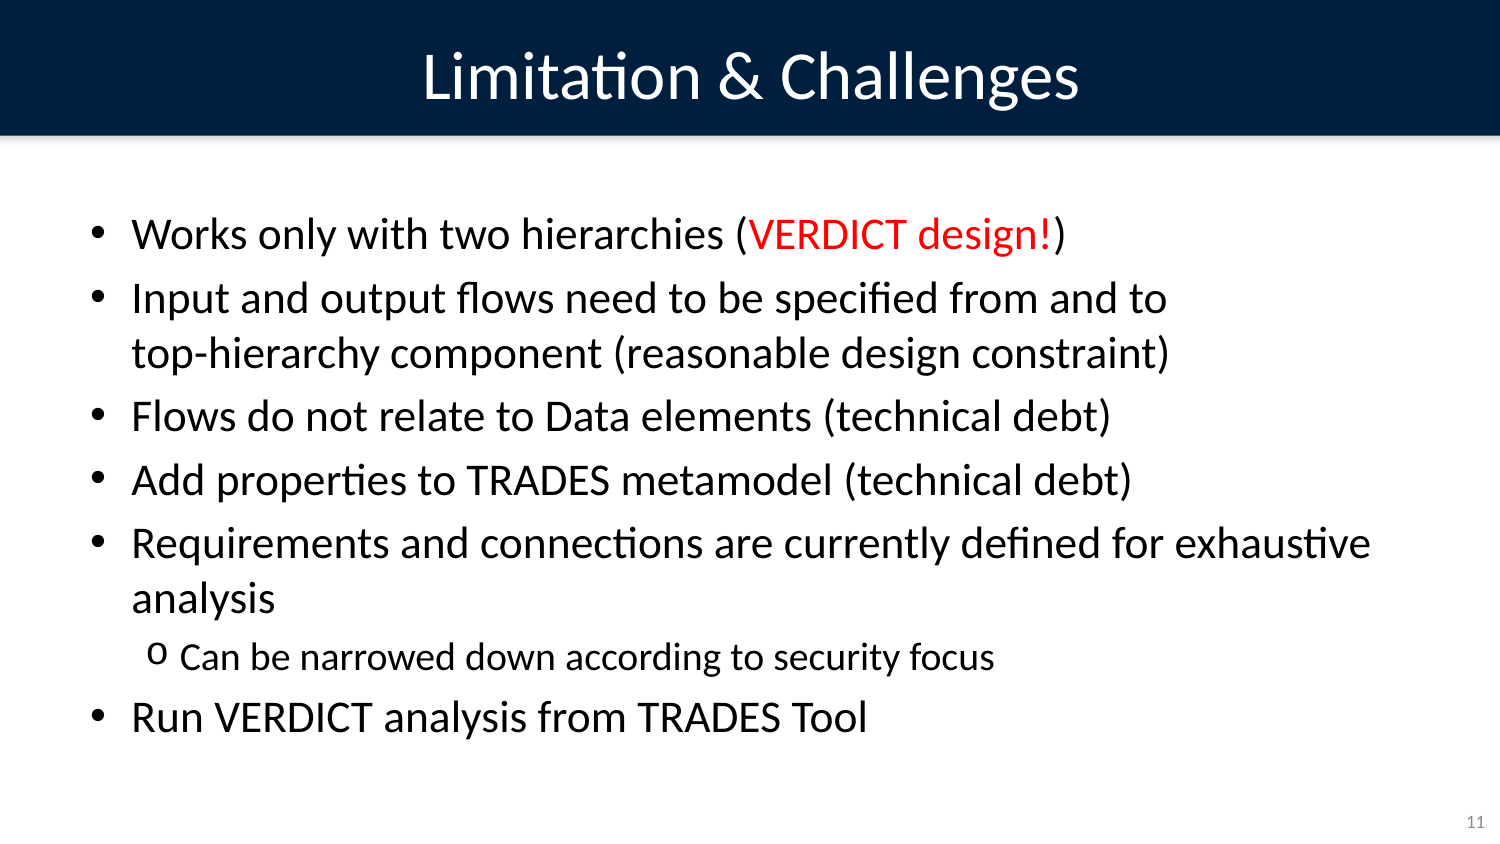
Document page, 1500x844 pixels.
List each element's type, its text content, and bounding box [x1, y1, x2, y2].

slide_number 11 [1149, 798, 1500, 844]
list Works only with two hierarchies (VERDICT design!) Input and output flows need to be specified from and to top-hierarchy component (reasonable design constraint) Flows do not relate to Data elements (technical debt) Add properties to TRADES metamodel (technical debt) Requirements and connections are currently defined for exhaustive analysis Can be narrowed down according to security focus Run VERDICT analysis from TRADES Tool [75, 196, 1425, 754]
title Limitation & Challenges [76, 20, 1427, 125]
